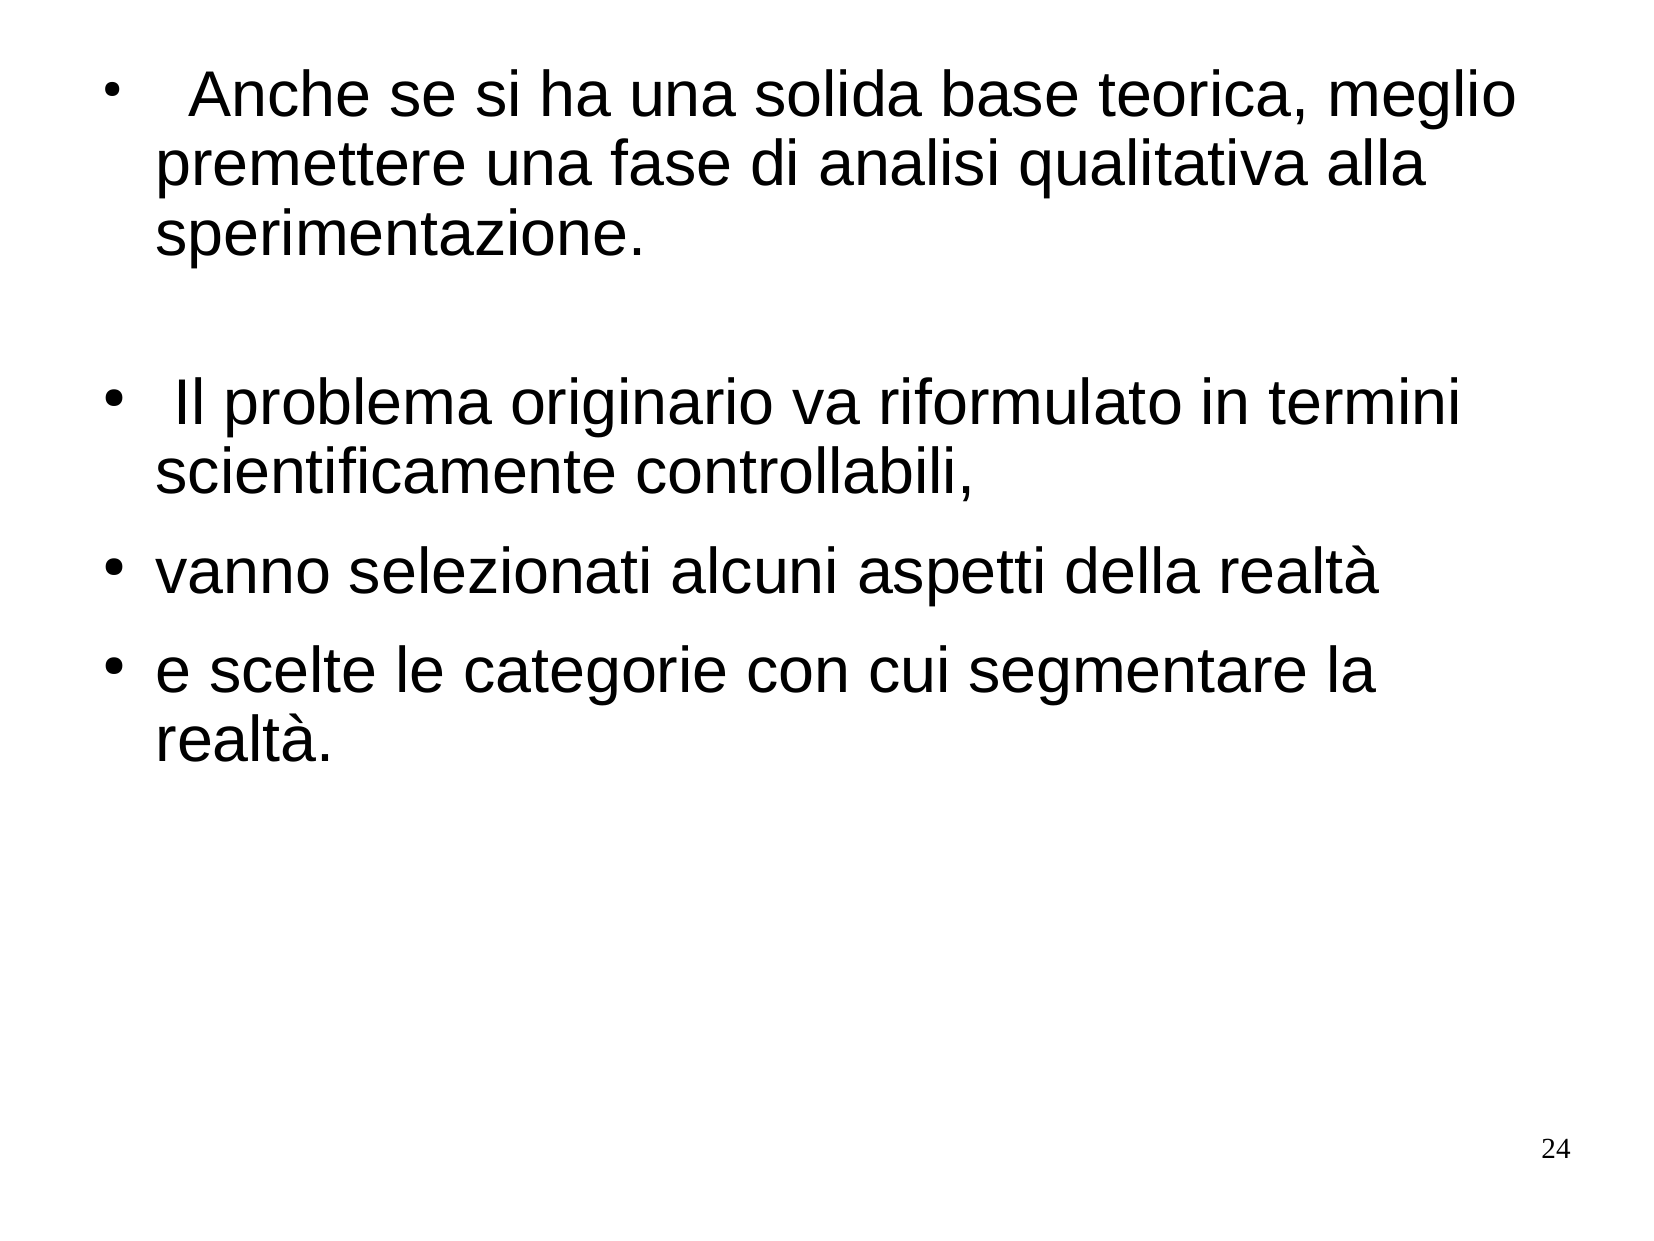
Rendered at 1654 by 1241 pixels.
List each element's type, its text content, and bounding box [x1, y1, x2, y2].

list Anche se si ha una solida base teorica, meglio premettere una fase di analisi qualitativa alla sperimentazione. Il problema originario va riformulato in termini scientificamente controllabili, vanno selezionati alcuni aspetti della realtà e scelte le categorie con cui segmentare la realtà. [84, 60, 1571, 1108]
slide_number 24 [1185, 1129, 1571, 1216]
